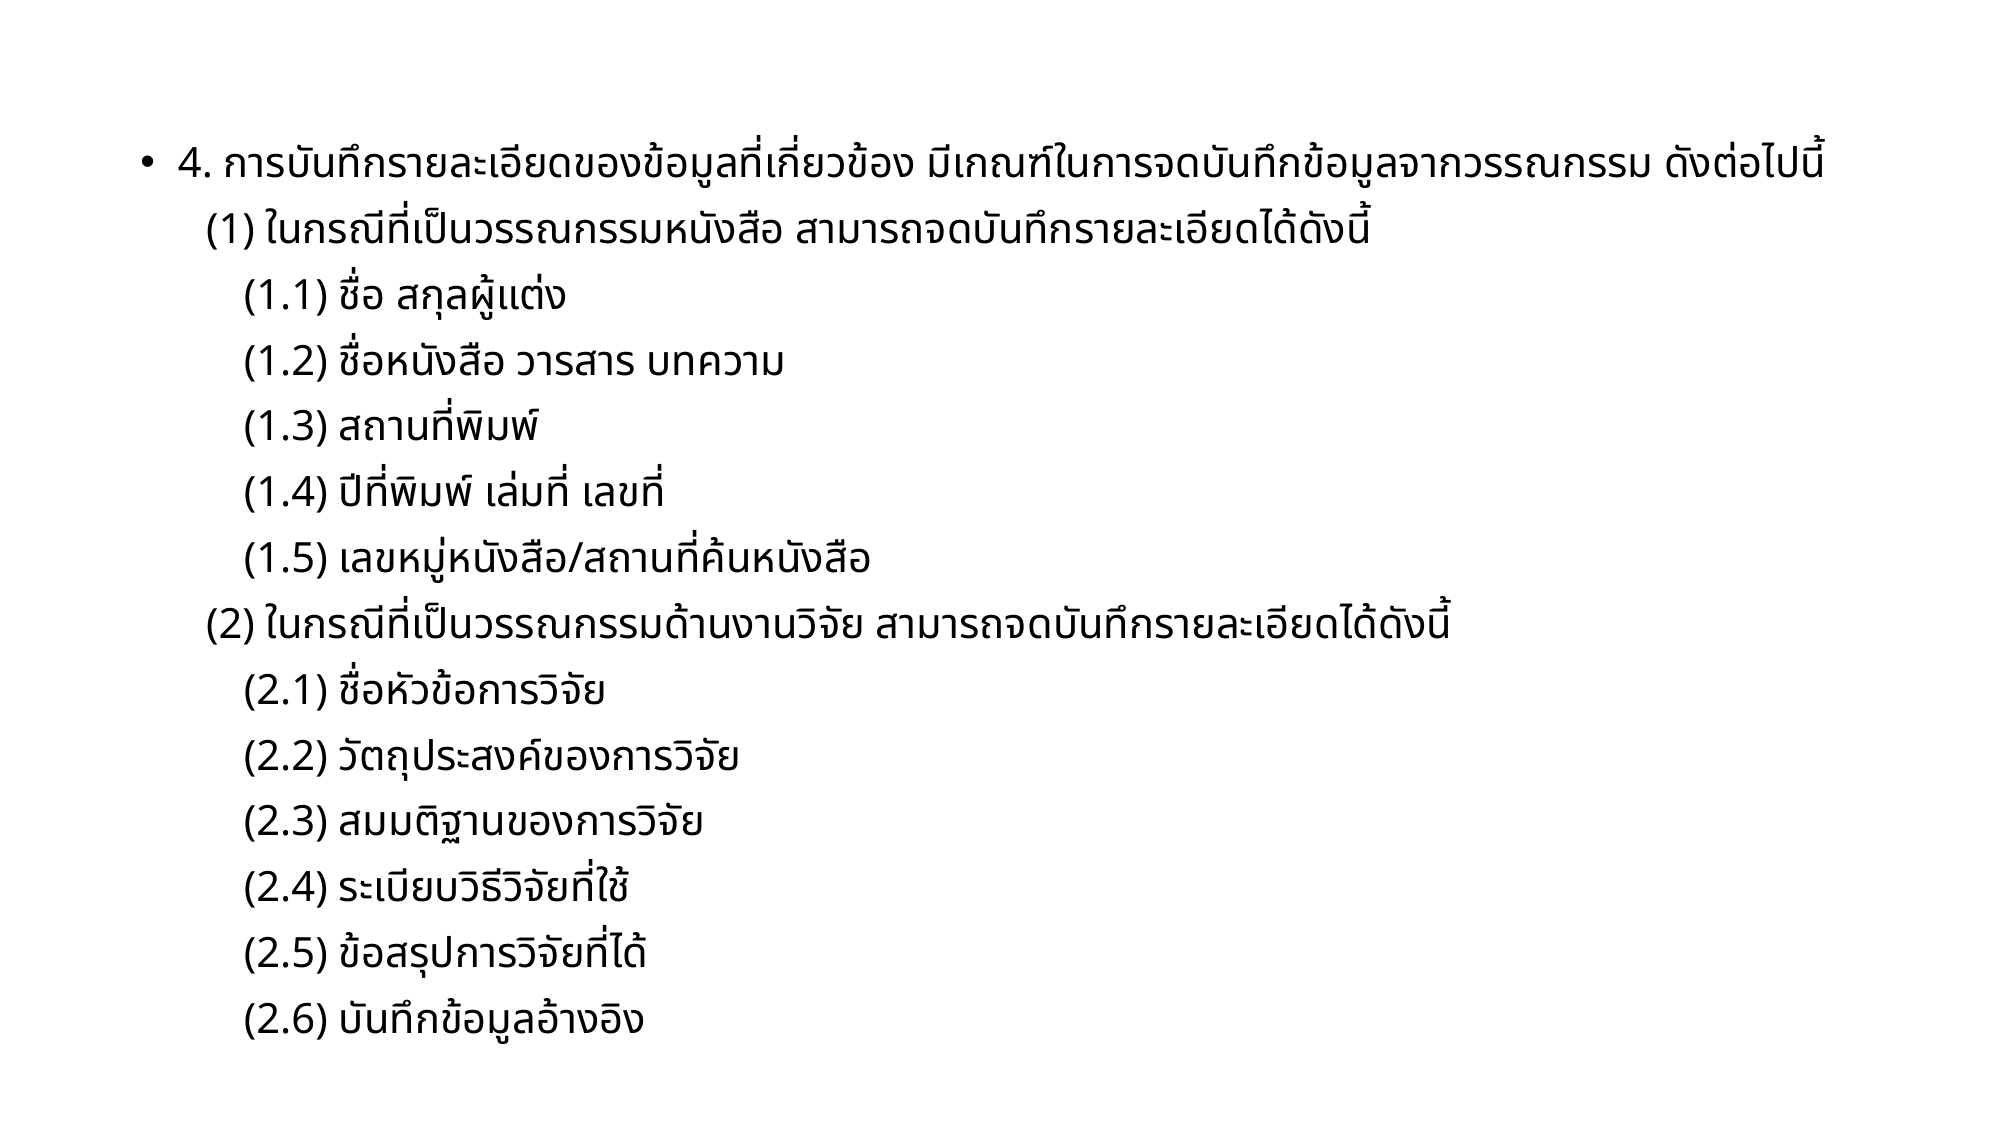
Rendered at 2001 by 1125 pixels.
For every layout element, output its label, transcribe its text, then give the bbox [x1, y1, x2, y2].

list 4. การบันทึกรายละเอียดของข้อมูลที่เกี่ยวข้อง มีเกณฑ์ในการจดบันทึกข้อมูลจากวรรณกรรม ดังต่อไปนี้ (1) ในกรณีที่เป็นวรรณกรรมหนังสือ สามารถจดบันทึกรายละเอียดได้ดังนี้ (1.1) ชื่อ สกุลผู้แต่ง (1.2) ชื่อหนังสือ วารสาร บทความ (1.3) สถานที่พิมพ์ (1.4) ปีที่พิมพ์ เล่มที่ เลขที่ (1.5) เลขหมู่หนังสือ/สถานที่ค้นหนังสือ (2) ในกรณีที่เป็นวรรณกรรมด้านงานวิจัย สามารถจดบันทึกรายละเอียดได้ดังนี้ (2.1) ชื่อหัวข้อการวิจัย (2.2) วัตถุประสงค์ของการวิจัย (2.3) สมมติฐานของการวิจัย (2.4) ระเบียบวิธีวิจัยที่ใช้ (2.5) ข้อสรุปการวิจัยที่ได้ (2.6) บันทึกข้อมูลอ้างอิง [125, 133, 1851, 848]
